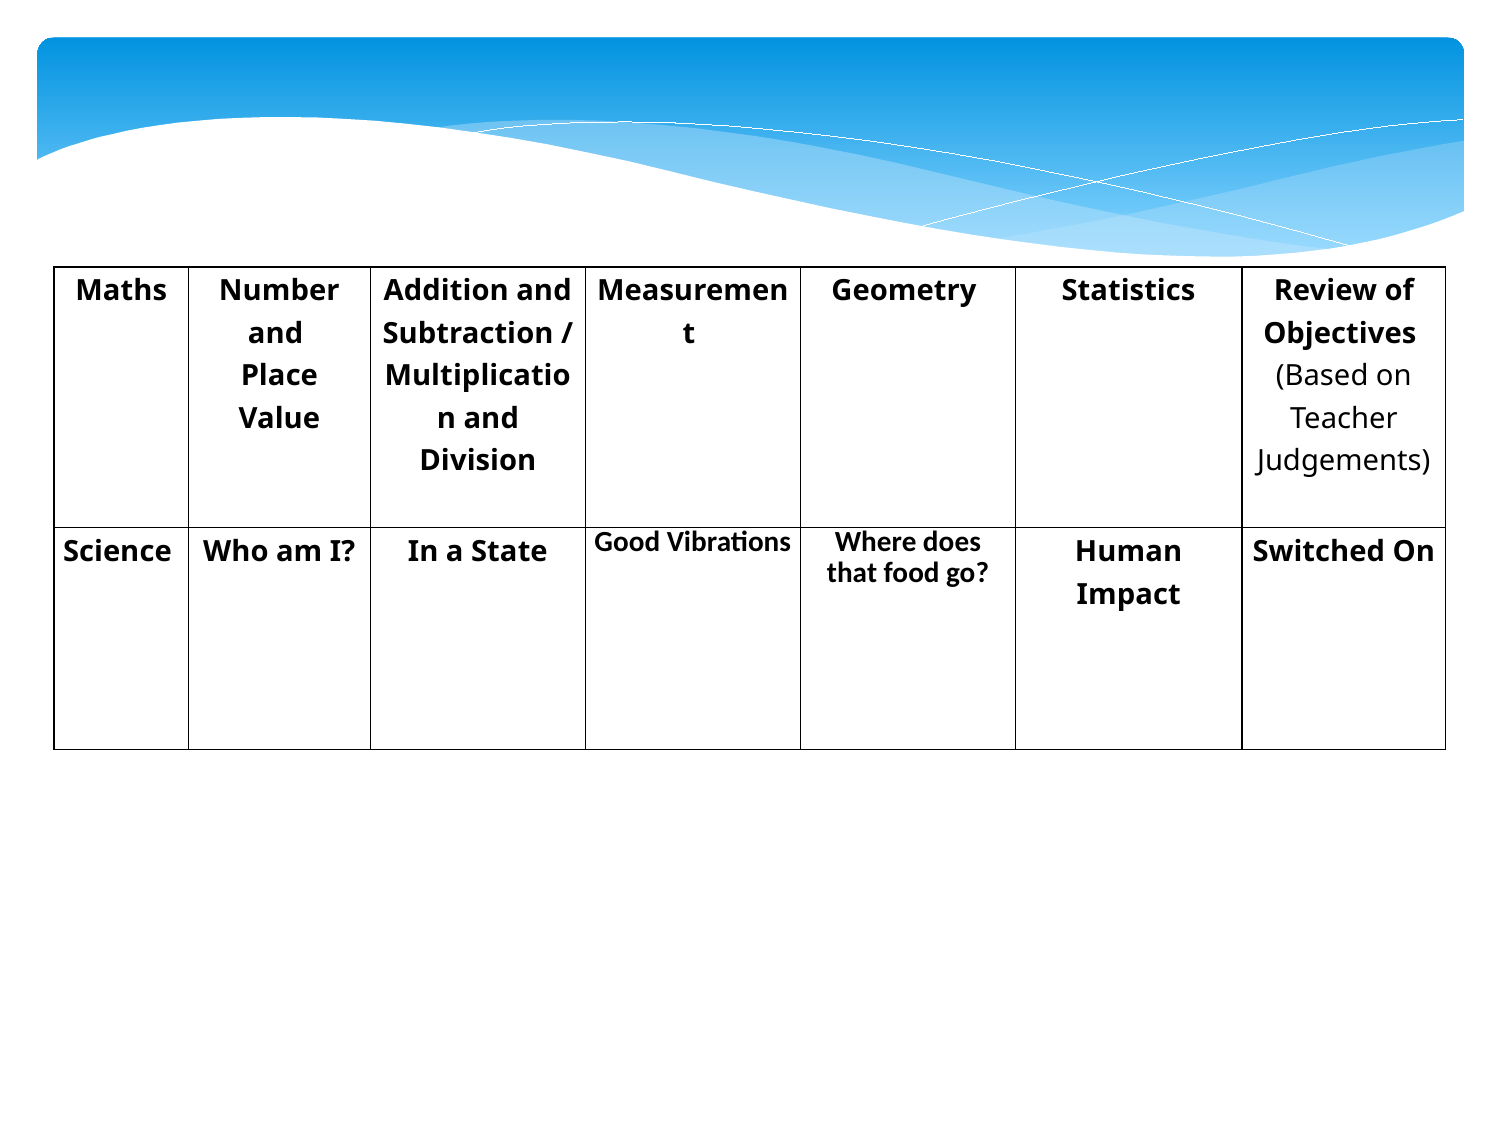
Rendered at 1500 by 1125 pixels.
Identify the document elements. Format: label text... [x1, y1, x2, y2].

table_cell In a State [371, 528, 585, 749]
table_cell Human Impact [1016, 528, 1241, 749]
table_header Measurement [586, 268, 800, 527]
table_header Review of Objectives (Based on Teacher Judgements) [1243, 268, 1445, 527]
table_header Maths [55, 268, 188, 527]
table_cell Good Vibrations [586, 528, 800, 749]
table_cell Where does that food go? [801, 528, 1015, 749]
table_cell Science [55, 528, 188, 749]
table_header Geometry [801, 268, 1015, 527]
table_cell Who am I? [189, 528, 370, 749]
table_header Number and Place Value [189, 268, 370, 527]
table_header Addition and Subtraction / Multiplication and Division [371, 268, 585, 527]
table_cell Switched On [1243, 528, 1445, 749]
table_header Statistics [1016, 268, 1241, 527]
